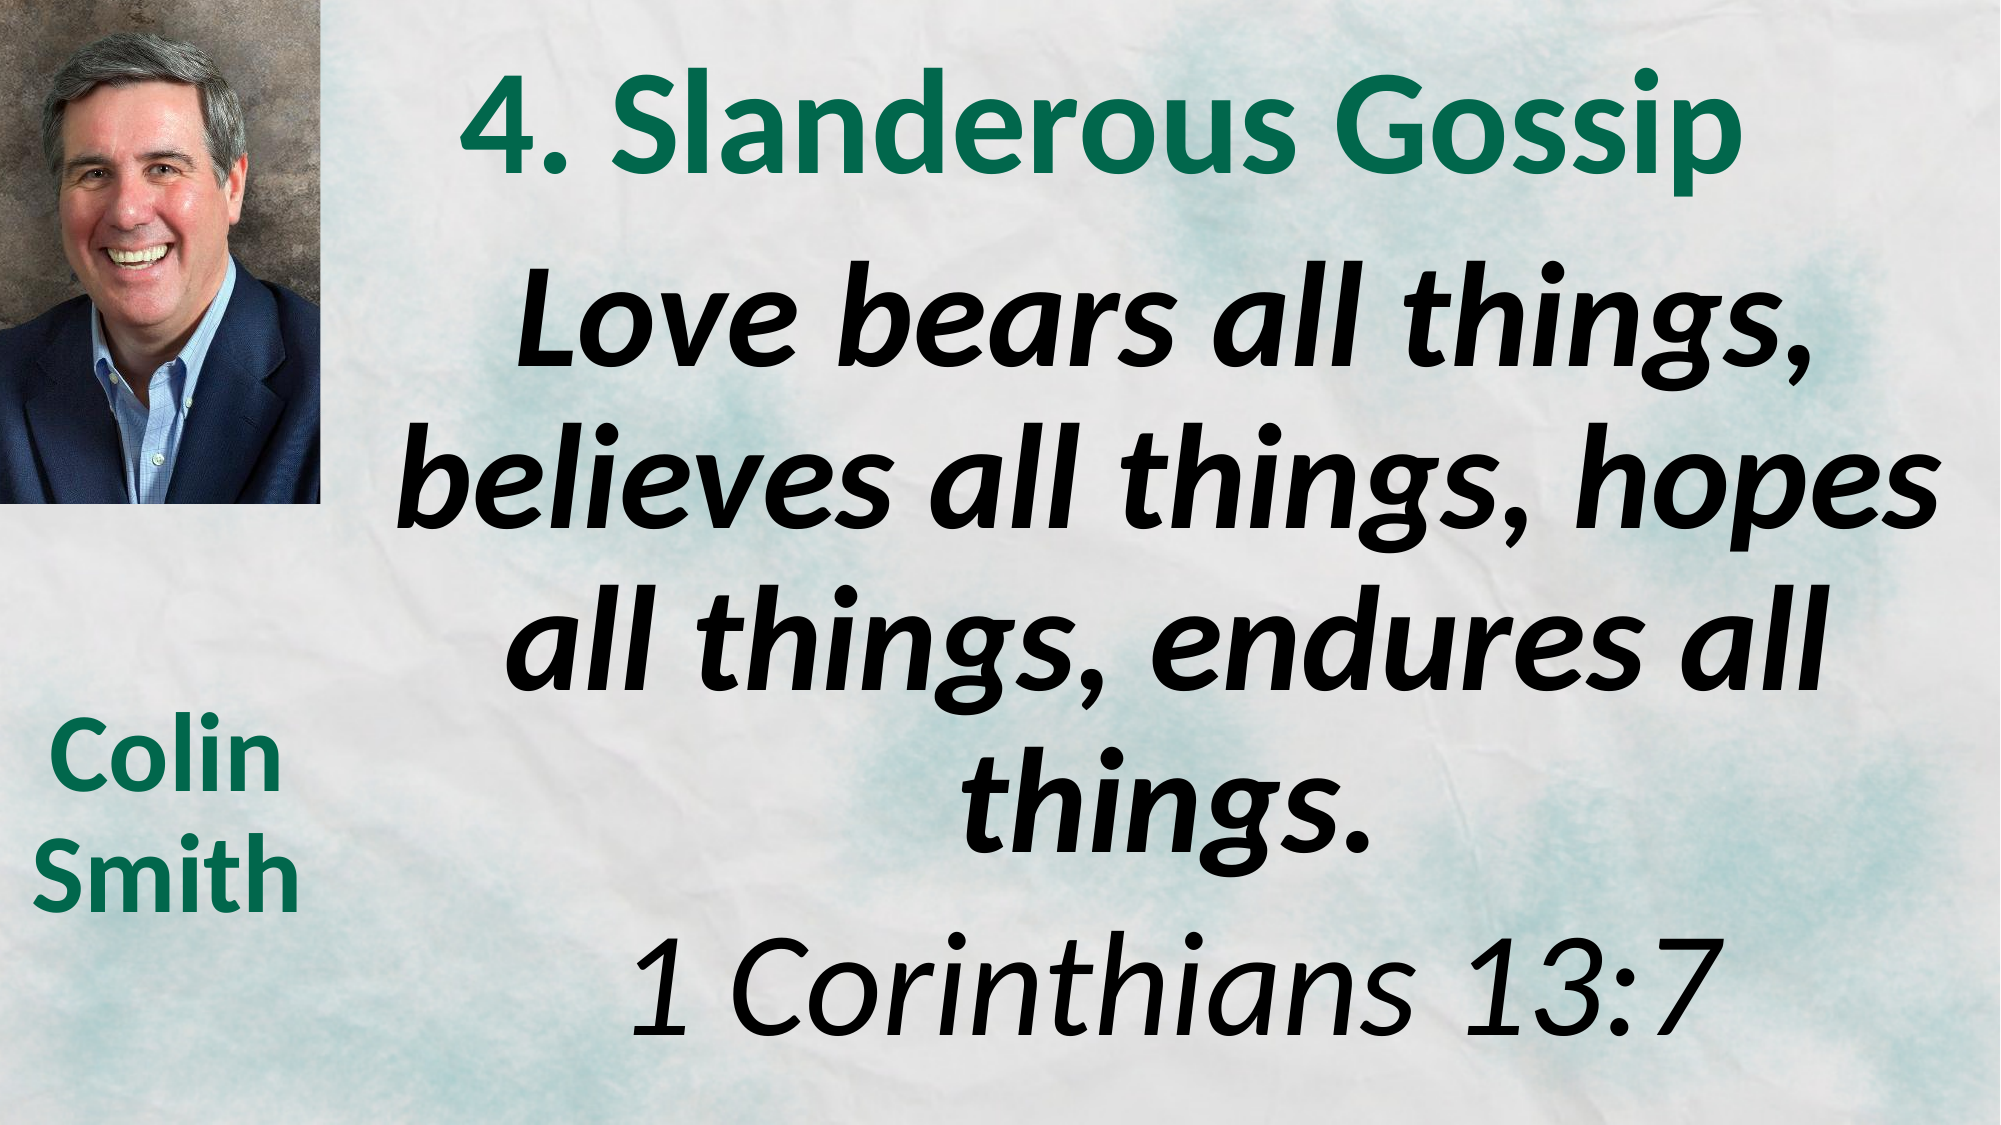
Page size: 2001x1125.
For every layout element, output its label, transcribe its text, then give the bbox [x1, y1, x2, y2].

picture [0, 0, 2001, 1125]
list Love bears all things, believes all things, hopes all things, endures all things. 1 Corinthians 13:7 [355, 229, 1982, 1099]
text_box 4. Slanderous Gossip [444, 20, 1991, 230]
title Colin Smith [14, 685, 321, 946]
